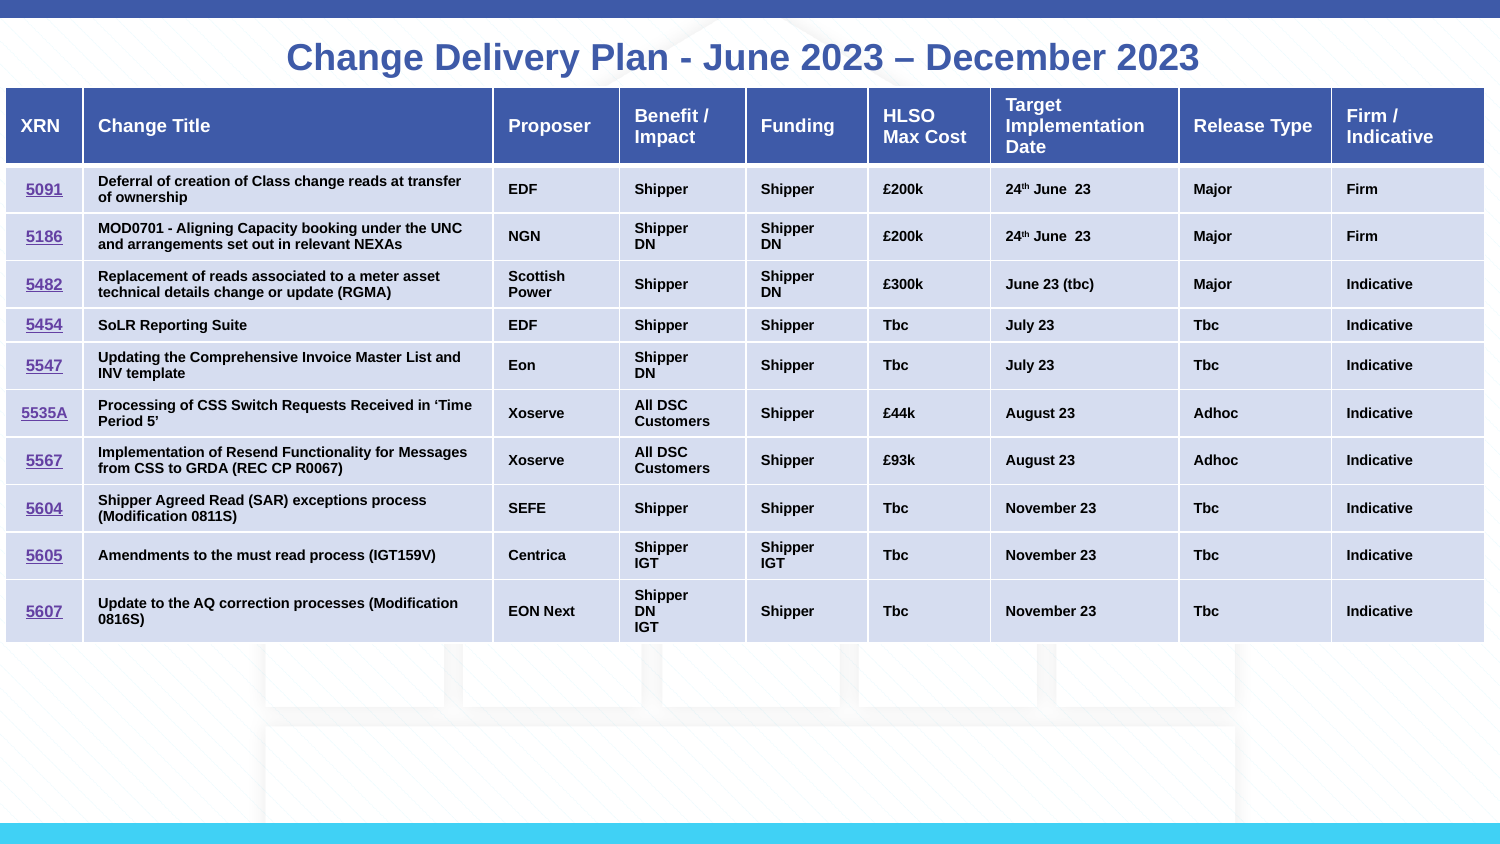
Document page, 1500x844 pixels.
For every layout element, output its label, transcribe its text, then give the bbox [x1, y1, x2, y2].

table_cell Adhoc [1180, 390, 1331, 436]
table_cell Shipper [620, 309, 745, 341]
table_cell August 23 [991, 438, 1178, 484]
table_header HLSO Max Cost [869, 88, 990, 163]
table_cell August 23 [991, 390, 1178, 436]
table_cell Update to the AQ correction processes (Modification 0816S) [84, 580, 492, 642]
table_cell June 23 (tbc) [991, 261, 1178, 307]
table_cell £200k [869, 168, 990, 212]
table_cell 5186 [6, 214, 82, 260]
table_cell Replacement of reads associated to a meter asset technical details change or update (RGMA) [84, 261, 492, 307]
table_cell Shipper [747, 343, 867, 389]
table_cell Indicative [1332, 343, 1484, 389]
table_cell EON Next [494, 580, 619, 642]
table_cell 5607 [6, 580, 82, 642]
table_cell 5605 [6, 533, 82, 579]
table_cell Adhoc [1180, 438, 1331, 484]
table_cell November 23 [991, 485, 1178, 531]
table_cell 5535A [6, 390, 82, 436]
table_cell Xoserve [494, 438, 619, 484]
table_cell Shipper [747, 580, 867, 642]
table_cell £200k [869, 214, 990, 260]
table_header Change Title [84, 88, 492, 163]
table_cell £44k [869, 390, 990, 436]
table_cell 5547 [6, 343, 82, 389]
table_cell Tbc [1180, 485, 1331, 531]
table_cell Indicative [1332, 485, 1484, 531]
table_header Benefit / Impact [620, 88, 745, 163]
table_cell Scottish Power [494, 261, 619, 307]
picture [0, 0, 1500, 844]
table_cell Shipper DN [620, 343, 745, 389]
table_cell Deferral of creation of Class change reads at transfer of ownership [84, 168, 492, 212]
table_cell Tbc [1180, 309, 1331, 341]
table_cell Tbc [869, 343, 990, 389]
table_cell Tbc [869, 580, 990, 642]
table_cell Shipper [620, 261, 745, 307]
table_cell November 23 [991, 580, 1178, 642]
table_cell Tbc [869, 309, 990, 341]
table_cell Shipper [620, 168, 745, 212]
table_cell November 23 [991, 533, 1178, 579]
table_cell Shipper [747, 168, 867, 212]
table_cell Indicative [1332, 261, 1484, 307]
table_cell Tbc [869, 533, 990, 579]
table_header XRN [6, 88, 82, 163]
table_cell Indicative [1332, 438, 1484, 484]
table_cell £300k [869, 261, 990, 307]
table_cell All DSC Customers [620, 438, 745, 484]
table_cell Shipper Agreed Read (SAR) exceptions process (Modification 0811S) [84, 485, 492, 531]
table_cell Tbc [1180, 533, 1331, 579]
table_cell Tbc [1180, 580, 1331, 642]
table_cell Shipper DN [747, 261, 867, 307]
table_cell Indicative [1332, 533, 1484, 579]
table_header Target Implementation Date [991, 88, 1178, 163]
table_cell Xoserve [494, 390, 619, 436]
table_cell Tbc [1180, 343, 1331, 389]
table_cell Updating the Comprehensive Invoice Master List and INV template [84, 343, 492, 389]
table_cell 5567 [6, 438, 82, 484]
table_cell Implementation of Resend Functionality for Messages from CSS to GRDA (REC CP R0067) [84, 438, 492, 484]
table_cell Shipper [747, 390, 867, 436]
table_cell Major [1180, 214, 1331, 260]
table_cell Major [1180, 168, 1331, 212]
table_cell Indicative [1332, 309, 1484, 341]
table_cell Indicative [1332, 390, 1484, 436]
table_cell MOD0701 - Aligning Capacity booking under the UNC and arrangements set out in relevant NEXAs [84, 214, 492, 260]
table_cell Centrica [494, 533, 619, 579]
table_cell SEFE [494, 485, 619, 531]
table_cell Eon [494, 343, 619, 389]
table_cell EDF [494, 168, 619, 212]
table_cell Processing of CSS Switch Requests Received in ‘Time Period 5’ [84, 390, 492, 436]
table_cell 5091 [6, 168, 82, 212]
table_header Funding [747, 88, 867, 163]
table_cell 5454 [6, 309, 82, 341]
table_cell 24th June 23 [991, 214, 1178, 260]
table_cell Indicative [1332, 580, 1484, 642]
table_cell Shipper DN IGT [620, 580, 745, 642]
table_cell July 23 [991, 309, 1178, 341]
table_cell Shipper [620, 485, 745, 531]
title Change Delivery Plan - June 2023 – December 2023 [75, 20, 1412, 86]
table_cell 5482 [6, 261, 82, 307]
table_cell Firm [1332, 168, 1484, 212]
table_cell Shipper IGT [747, 533, 867, 579]
table_cell EDF [494, 309, 619, 341]
table_cell All DSC Customers [620, 390, 745, 436]
table_cell SoLR Reporting Suite [84, 309, 492, 341]
table_cell Shipper IGT [620, 533, 745, 579]
table_cell Major [1180, 261, 1331, 307]
table_cell Shipper [747, 438, 867, 484]
table_cell Shipper [747, 309, 867, 341]
table_cell Shipper DN [747, 214, 867, 260]
table_cell £93k [869, 438, 990, 484]
table_cell NGN [494, 214, 619, 260]
table_header Release Type [1180, 88, 1331, 163]
table_cell 5604 [6, 485, 82, 531]
table_cell Shipper [747, 485, 867, 531]
table_cell July 23 [991, 343, 1178, 389]
table_cell Tbc [869, 485, 990, 531]
table_cell 24th June 23 [991, 168, 1178, 212]
table_cell Firm [1332, 214, 1484, 260]
table_cell Shipper DN [620, 214, 745, 260]
table_header Proposer [494, 88, 619, 163]
table_header Firm / Indicative [1332, 88, 1484, 163]
table_cell Amendments to the must read process (IGT159V) [84, 533, 492, 579]
